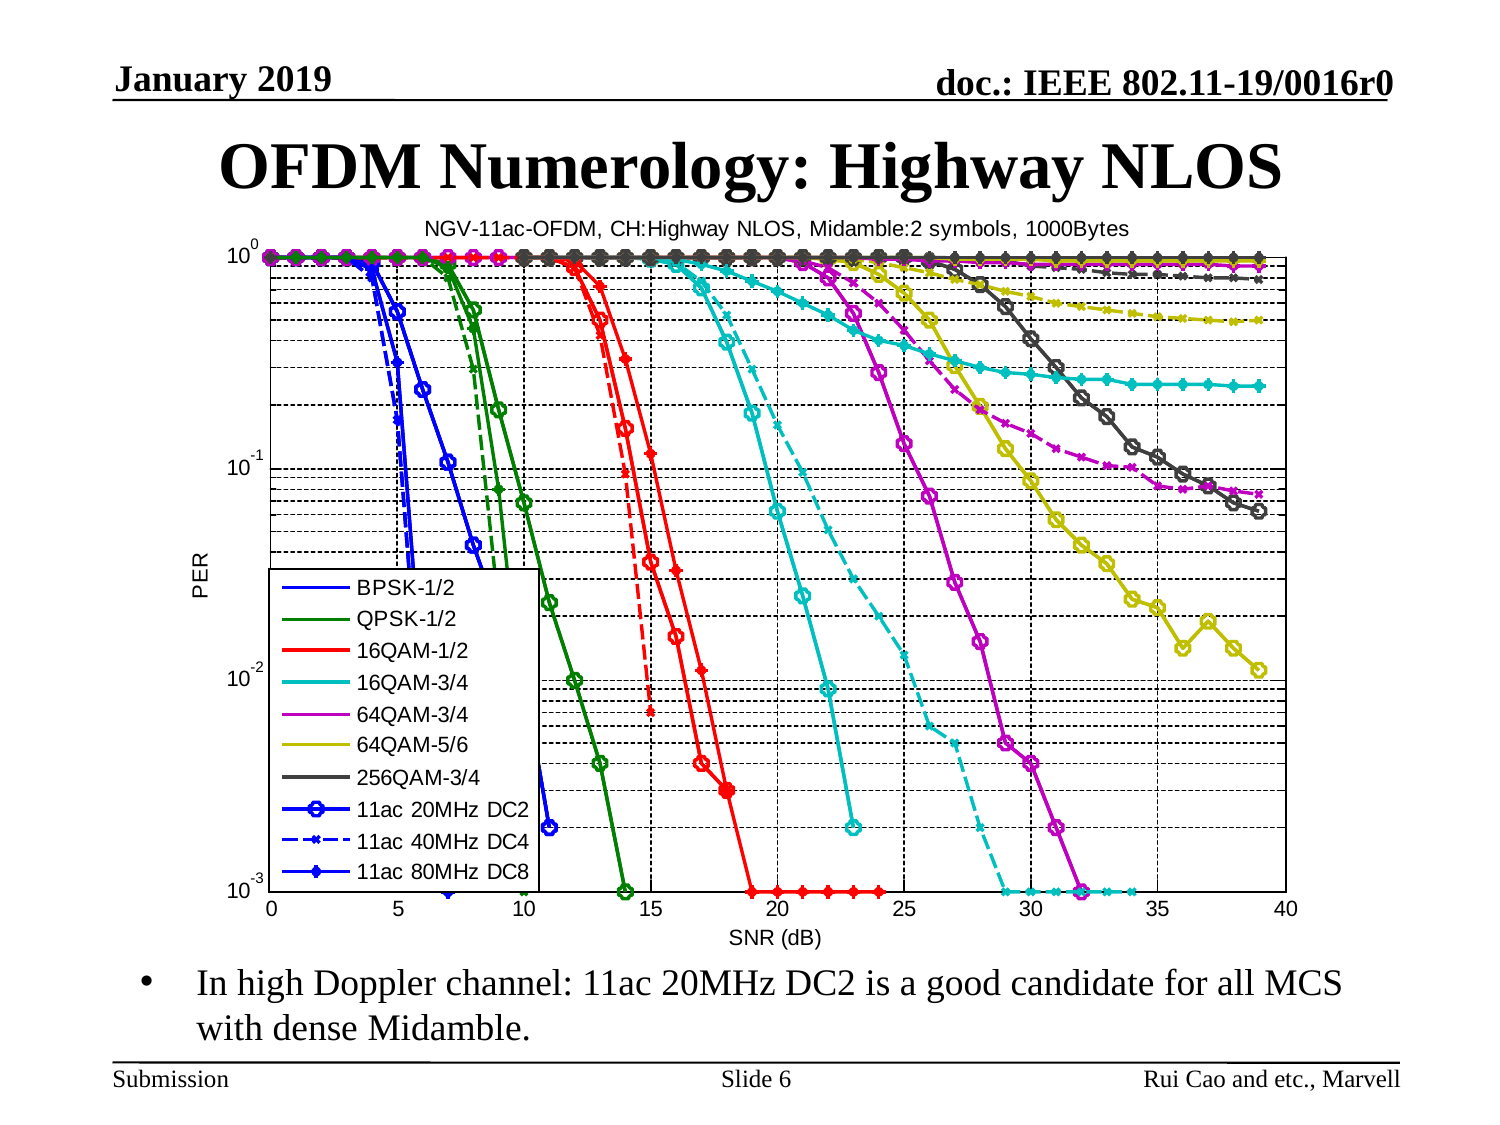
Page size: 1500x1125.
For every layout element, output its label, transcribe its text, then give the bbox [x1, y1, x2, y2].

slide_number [114, 54, 423, 100]
footer Rui Cao and etc., Marvell [878, 1061, 1402, 1093]
title OFDM Numerology: Highway NLOS [114, 74, 1390, 198]
picture [99, 199, 1412, 977]
slide_number Slide 6 [712, 1061, 800, 1123]
list In high Doppler channel: 11ac 20MHz DC2 is a good candidate for all MCS with dense Midamble. [124, 985, 1377, 1028]
